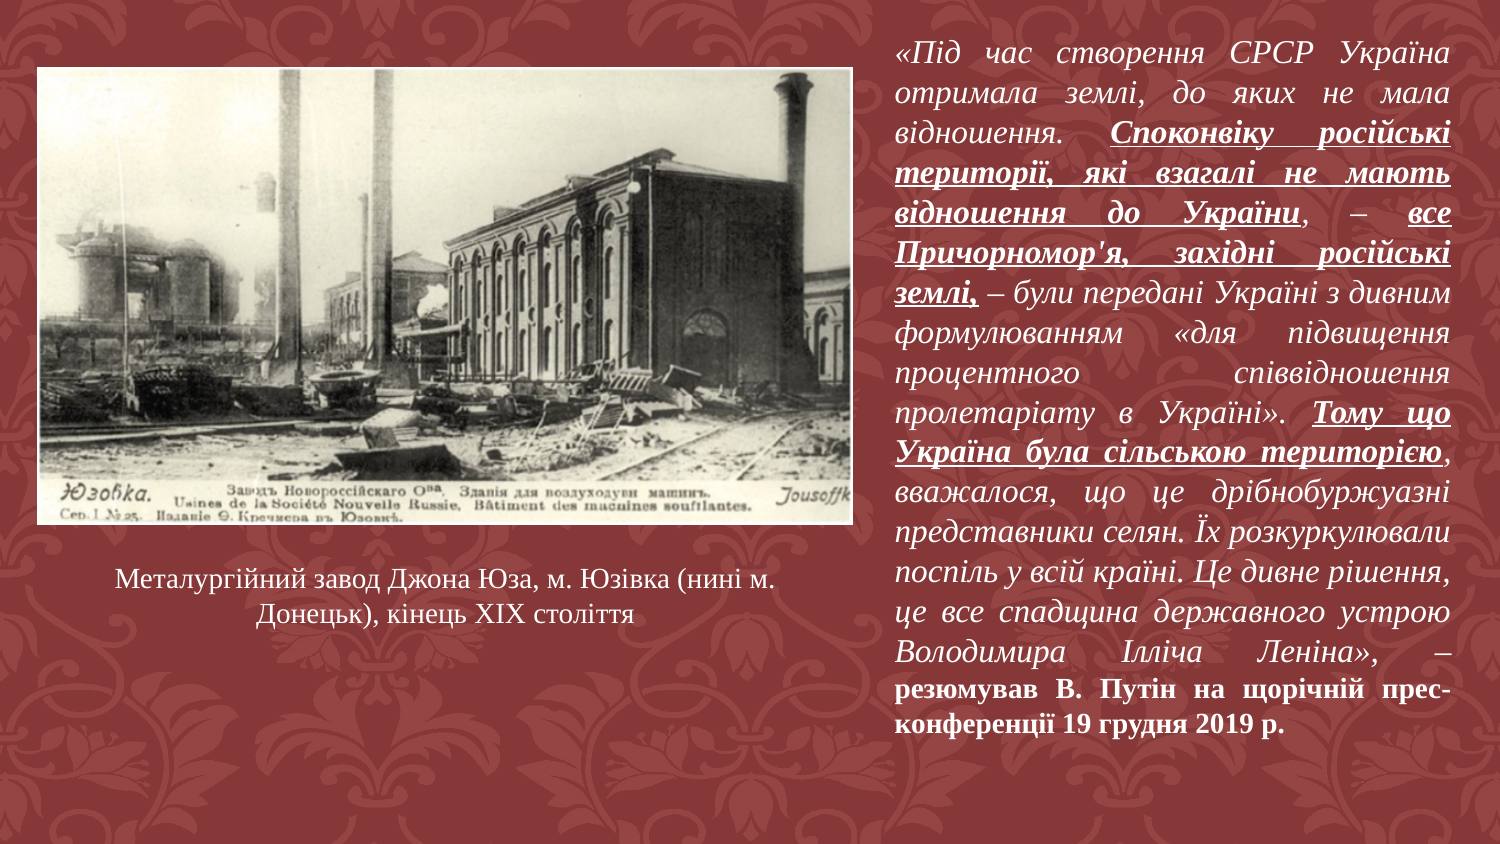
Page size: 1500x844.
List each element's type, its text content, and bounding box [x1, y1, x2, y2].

text_box Металургійний завод Джона Юза, м. Юзівка (нині м. Донецьк), кінець ХІХ століття [67, 551, 824, 637]
text_box «Під час створення СРСР Україна отримала землі, до яких не мала відношення. Споконвіку російські території, які взагалі не мають відношення до України, – все Причорномор'я, західні російські землі, – були передані Україні з дивним формулюванням «для підвищення процентного співвідношення пролетаріату в Україні». Тому що Україна була сільською територією, вважалося, що це дрібнобуржуазні представники селян. Їх розкуркулювали поспіль у всій країні. Це дивне рішення, це все спадщина державного устрою Володимира Ілліча Леніна», – резюмував В. Путін на щорічній прес-конференції 19 грудня 2019 р. [879, 23, 1467, 747]
picture [37, 67, 853, 526]
